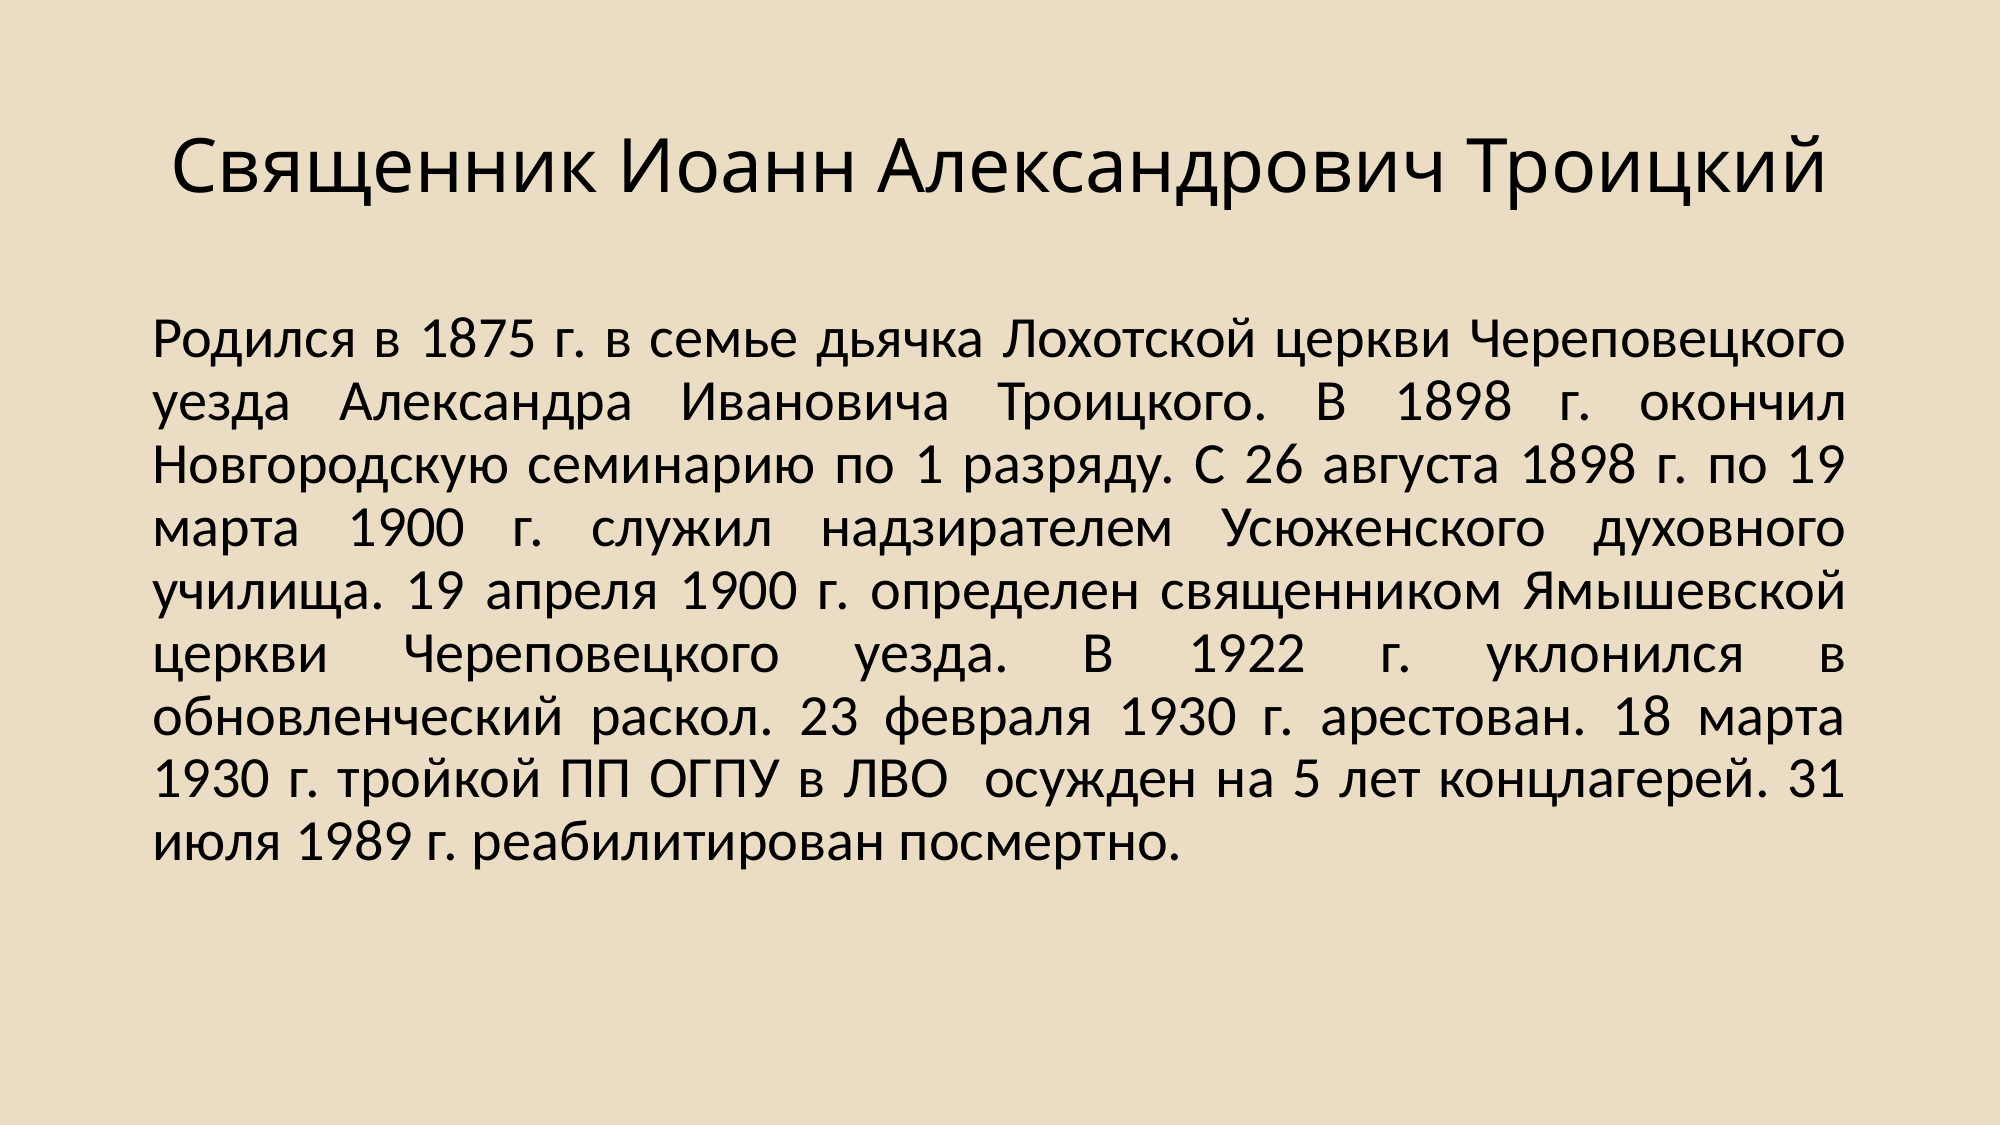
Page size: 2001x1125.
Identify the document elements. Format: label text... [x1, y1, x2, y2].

list Родился в 1875 г. в семье дьячка Лохотской церкви Череповецкого уезда Александра Ивановича Троицкого. В 1898 г. окончил Новгородскую семинарию по 1 разряду. С 26 августа 1898 г. по 19 марта 1900 г. служил надзирателем Усюженского духовного училища. 19 апреля 1900 г. определен священником Ямышевской церкви Череповецкого уезда. В 1922 г. уклонился в обновленческий раскол. 23 февраля 1930 г. арестован. 18 марта 1930 г. тройкой ПП ОГПУ в ЛВО осужден на 5 лет концлагерей. 31 июля 1989 г. реабилитирован посмертно. [137, 299, 1863, 1014]
title Священник Иоанн Александрович Троицкий [137, 59, 1863, 278]
